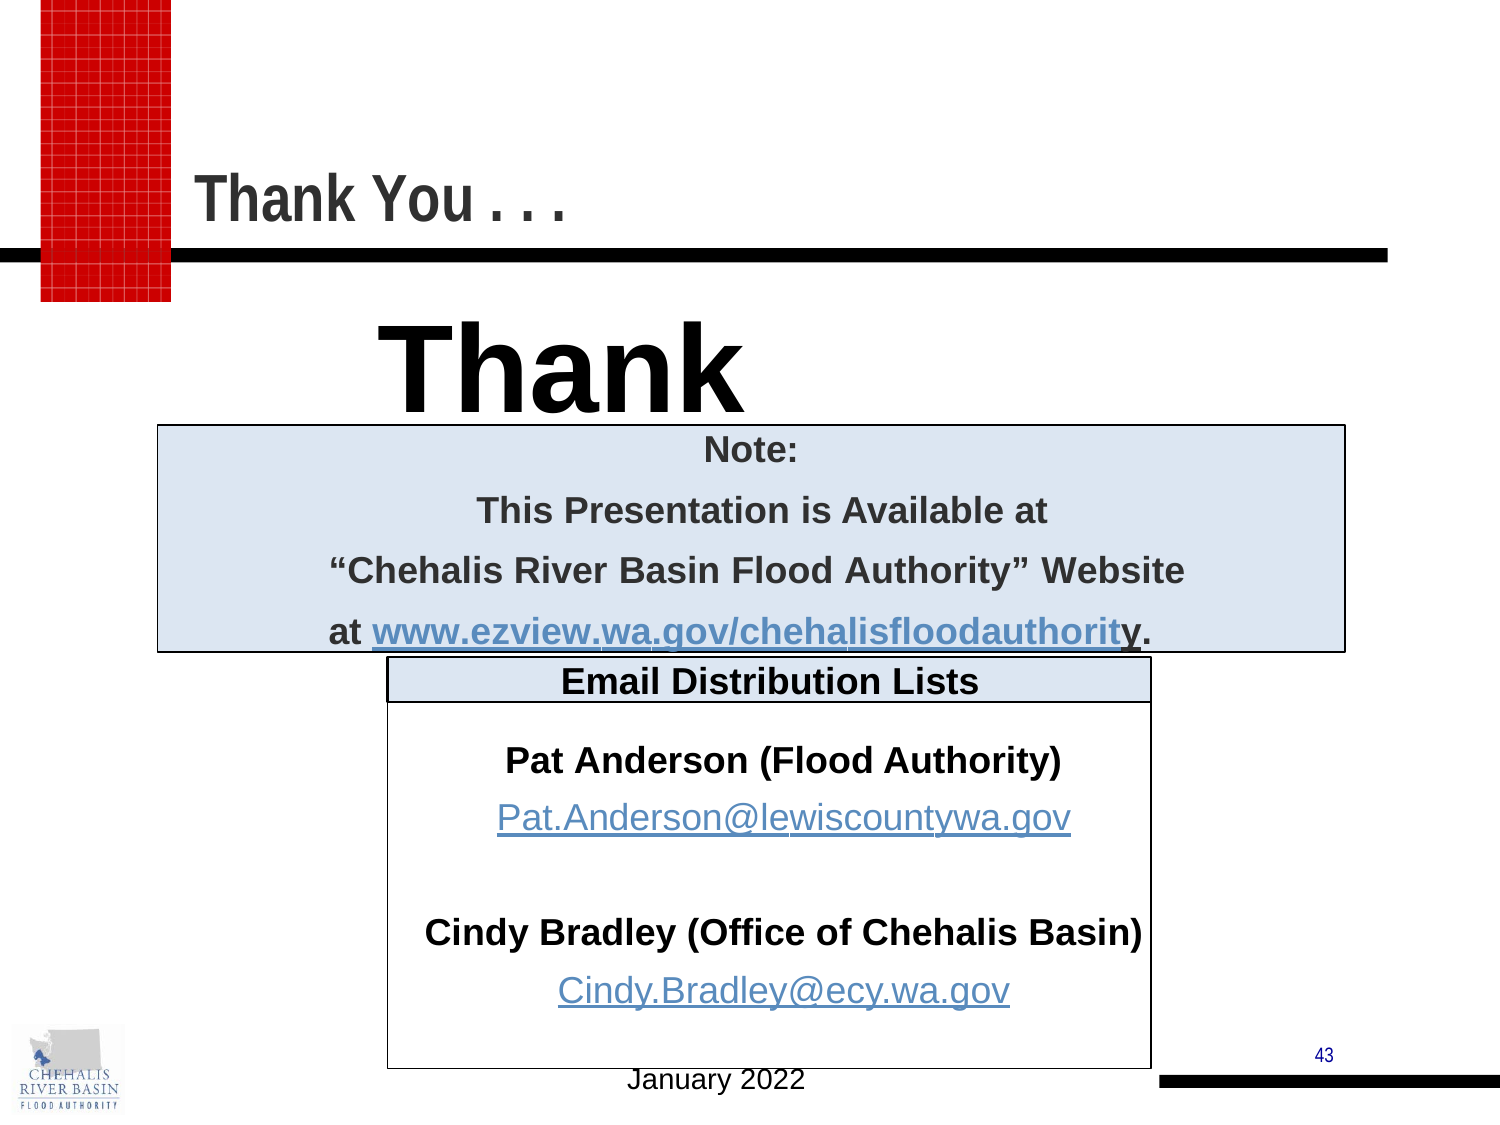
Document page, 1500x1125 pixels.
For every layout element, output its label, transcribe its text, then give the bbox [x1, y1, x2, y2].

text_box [387, 662, 1152, 1051]
slide_number 43 [1310, 1041, 1339, 1125]
footer January 2022 [624, 1059, 875, 1125]
text_box Thank You! [375, 287, 1048, 424]
picture [40, 0, 171, 302]
text_box Thank You . . . [192, 155, 567, 236]
text_box [11, 1024, 125, 1115]
text_box Note: This Presentation is Available at “Chehalis River Basin Flood Authority” Website at www.ezview.wa.gov/chehalisfloodauthority. [157, 424, 1345, 653]
